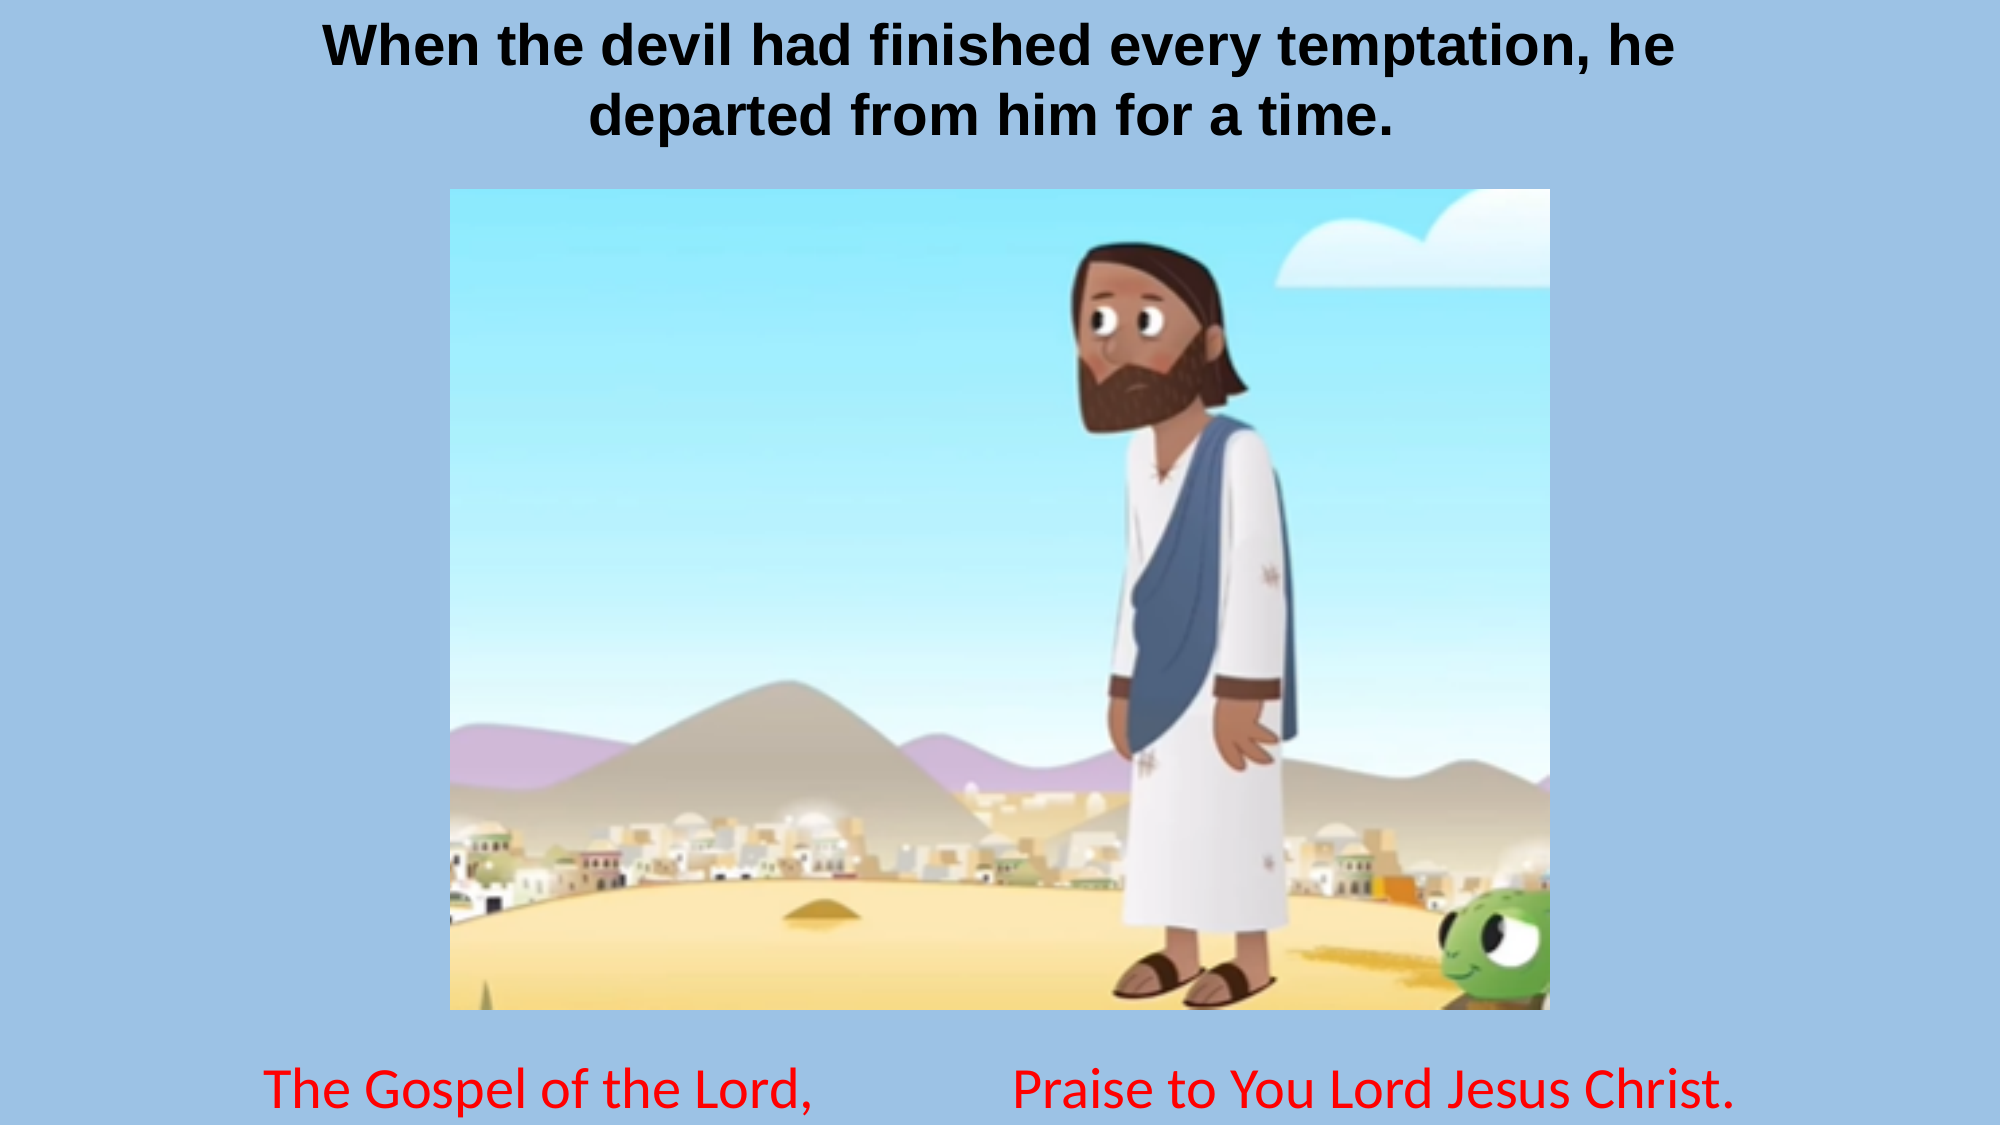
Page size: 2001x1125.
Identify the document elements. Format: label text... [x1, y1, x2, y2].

text_box When the devil had finished every temptation, he departed from him for a time. [287, 0, 1713, 155]
text_box The Gospel of the Lord, Praise to You Lord Jesus Christ. [237, 1042, 1763, 1125]
picture [449, 189, 1551, 1010]
